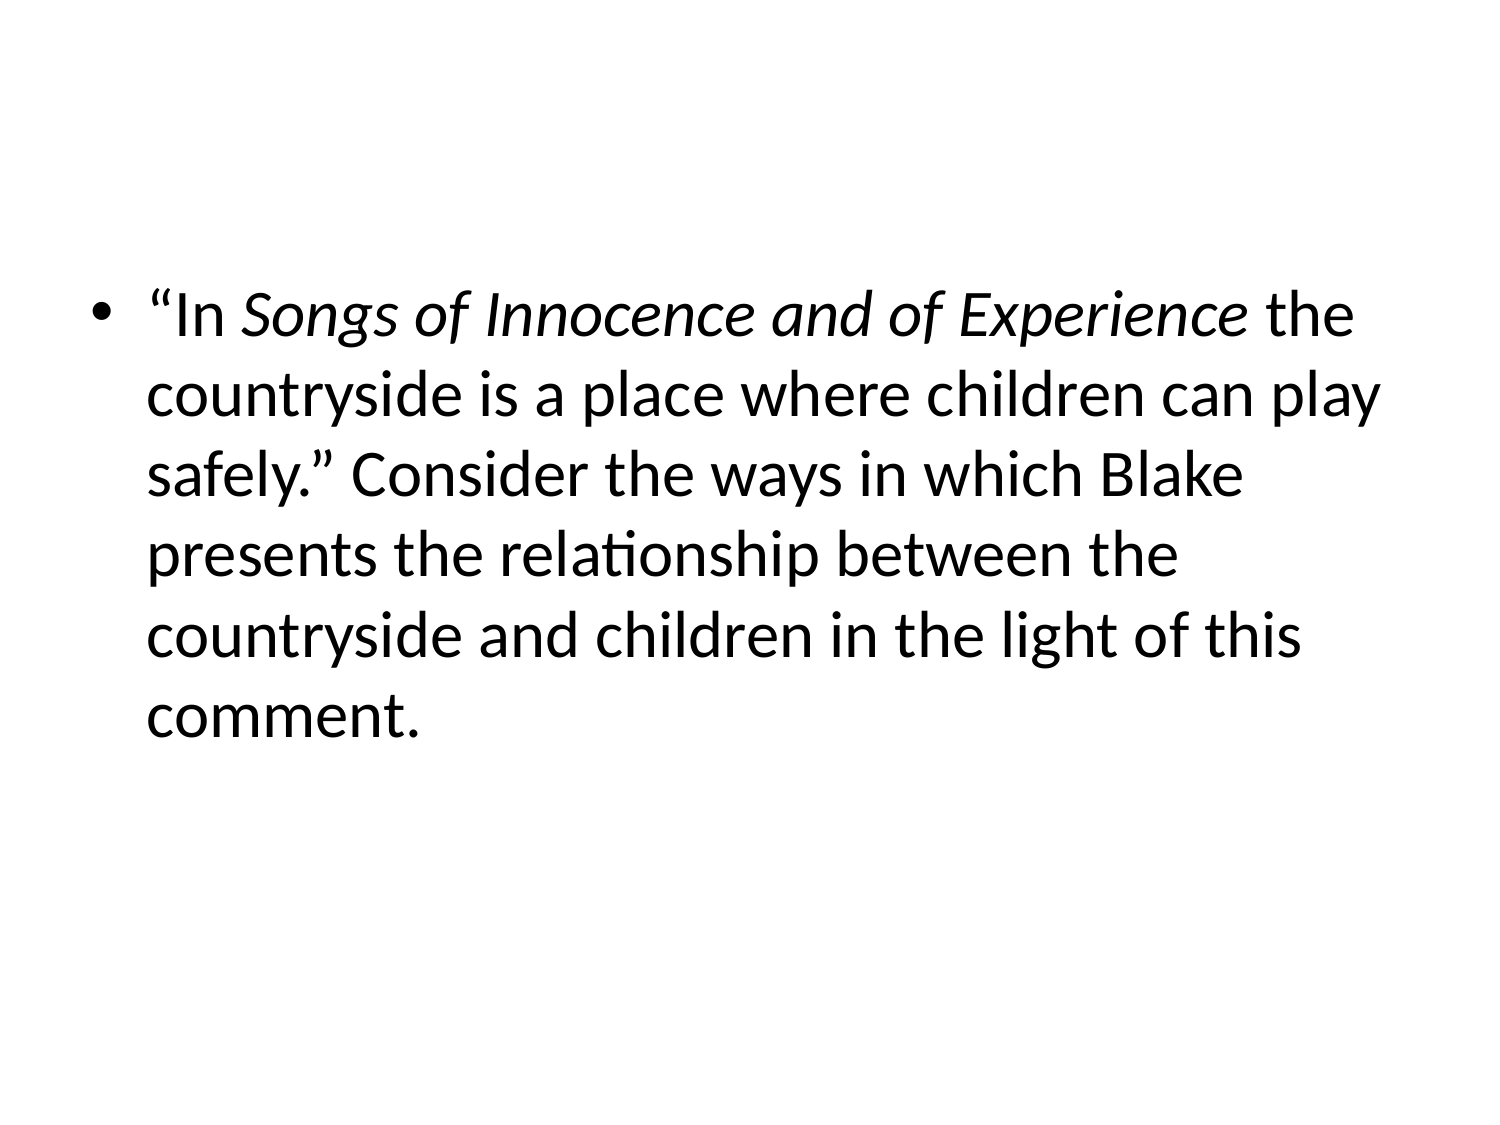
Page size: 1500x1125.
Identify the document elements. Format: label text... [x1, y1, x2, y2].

list “In Songs of Innocence and of Experience the countryside is a place where children can play safely.” Consider the ways in which Blake presents the relationship between the countryside and children in the light of this comment. [75, 262, 1425, 1005]
